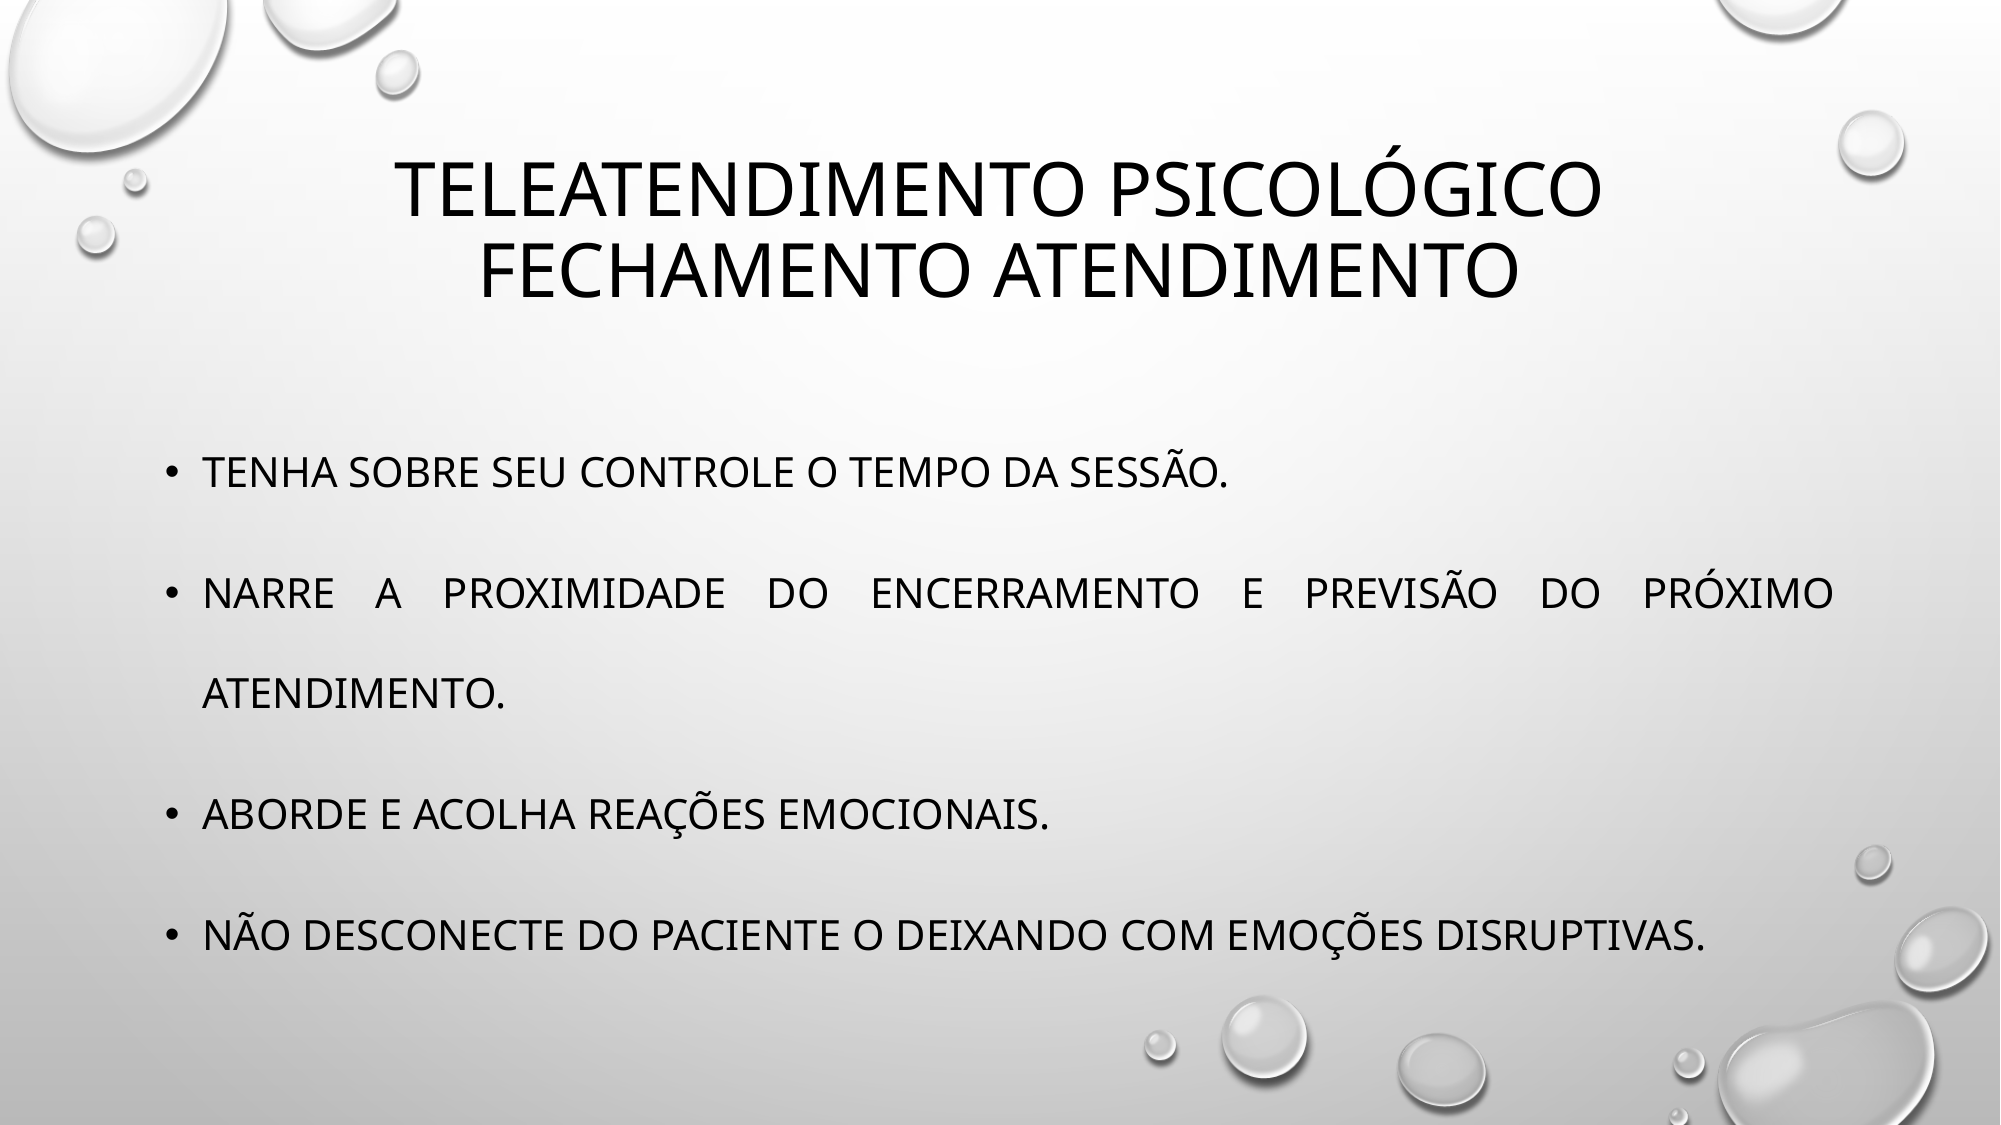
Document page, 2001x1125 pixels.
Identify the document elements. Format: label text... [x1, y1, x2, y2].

picture [0, 0, 2000, 1125]
title TELEATENDIMENTO PSICOLÓGICO fechamento atendimento [149, 101, 1851, 364]
list Tenha sobre seu controle o tempo da sessão. Narre a proximidade do encerramento e previsão do próximo atendimento. Aborde e acolha reações emocionais. Não desconecte do paciente o deixando com emoções disruptivas. [149, 388, 1850, 1033]
